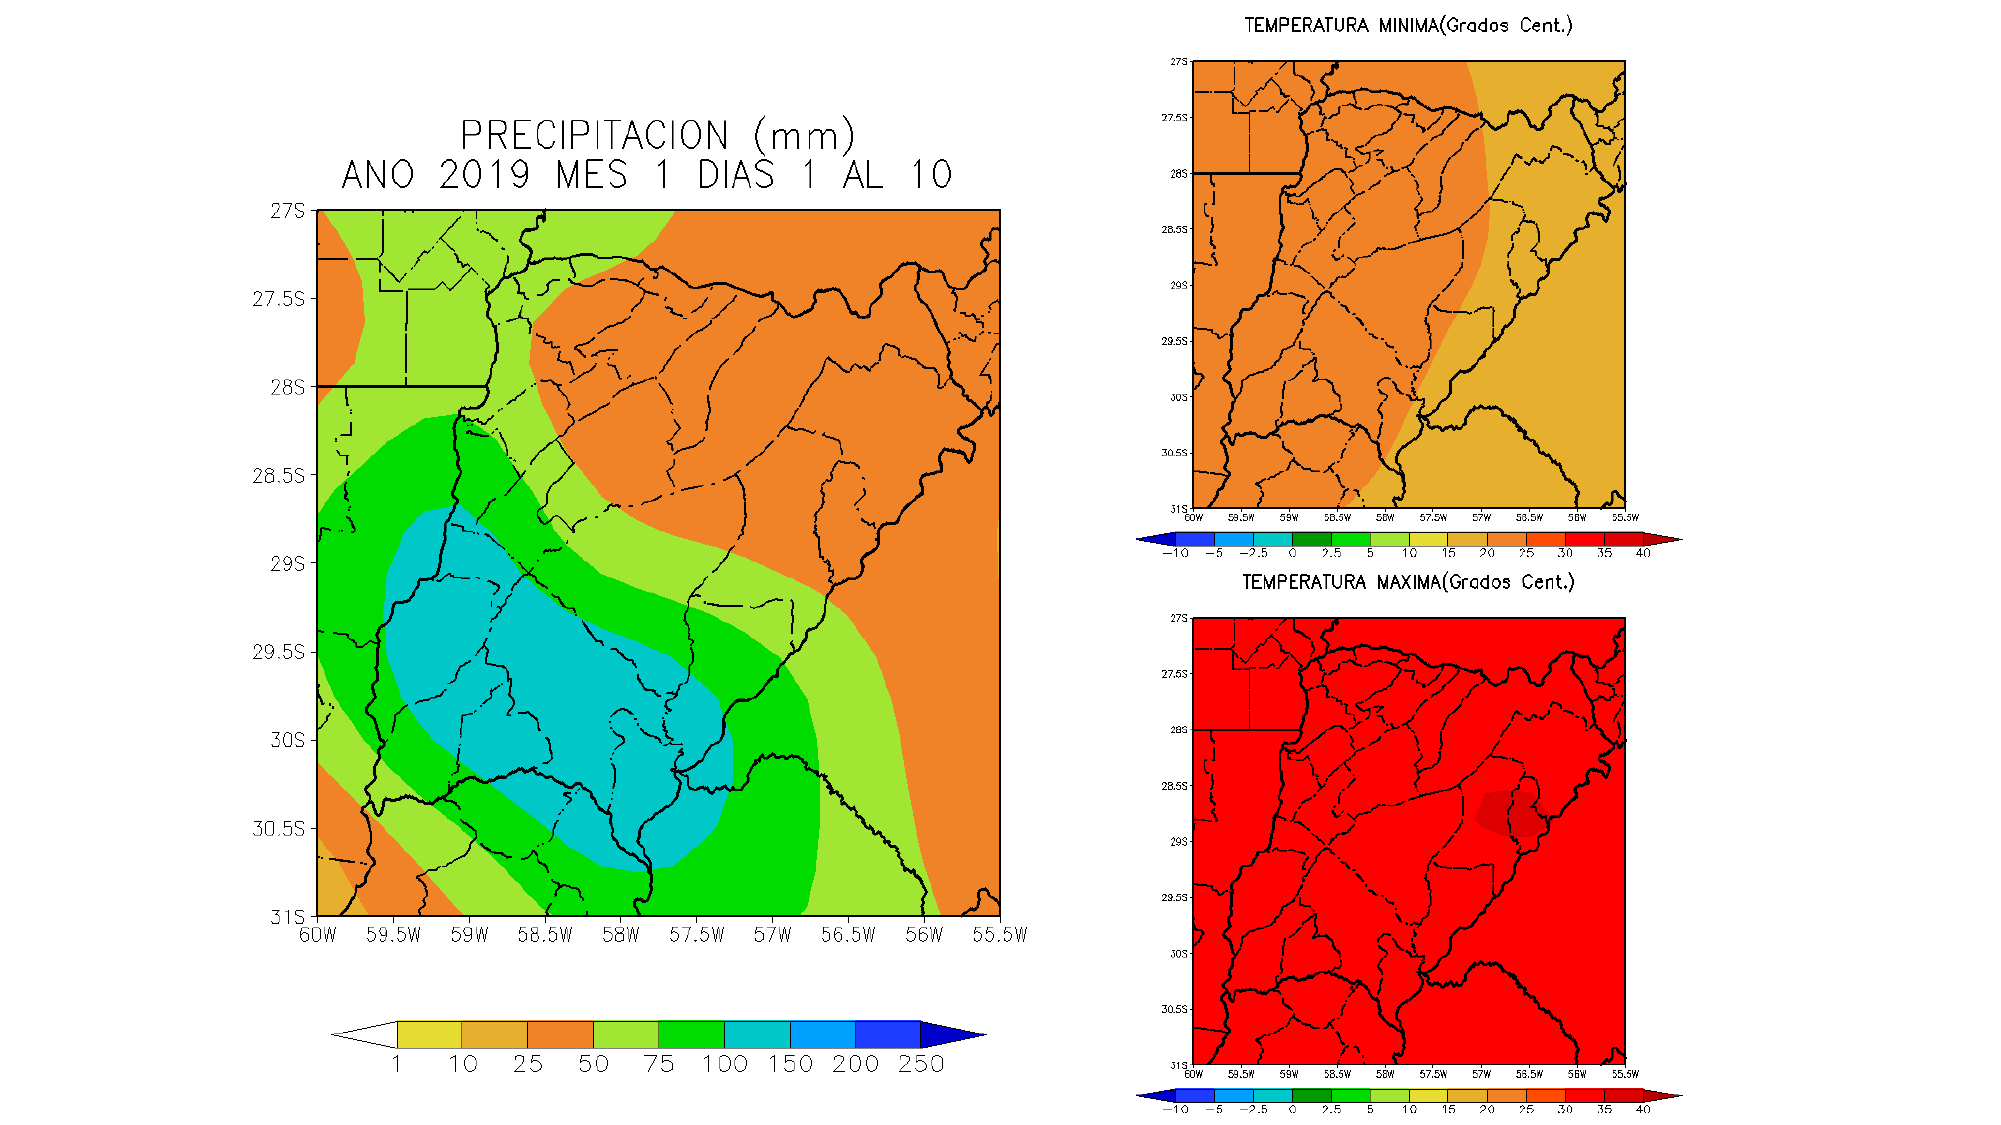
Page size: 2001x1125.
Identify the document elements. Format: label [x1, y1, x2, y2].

picture [249, 0, 1750, 1125]
